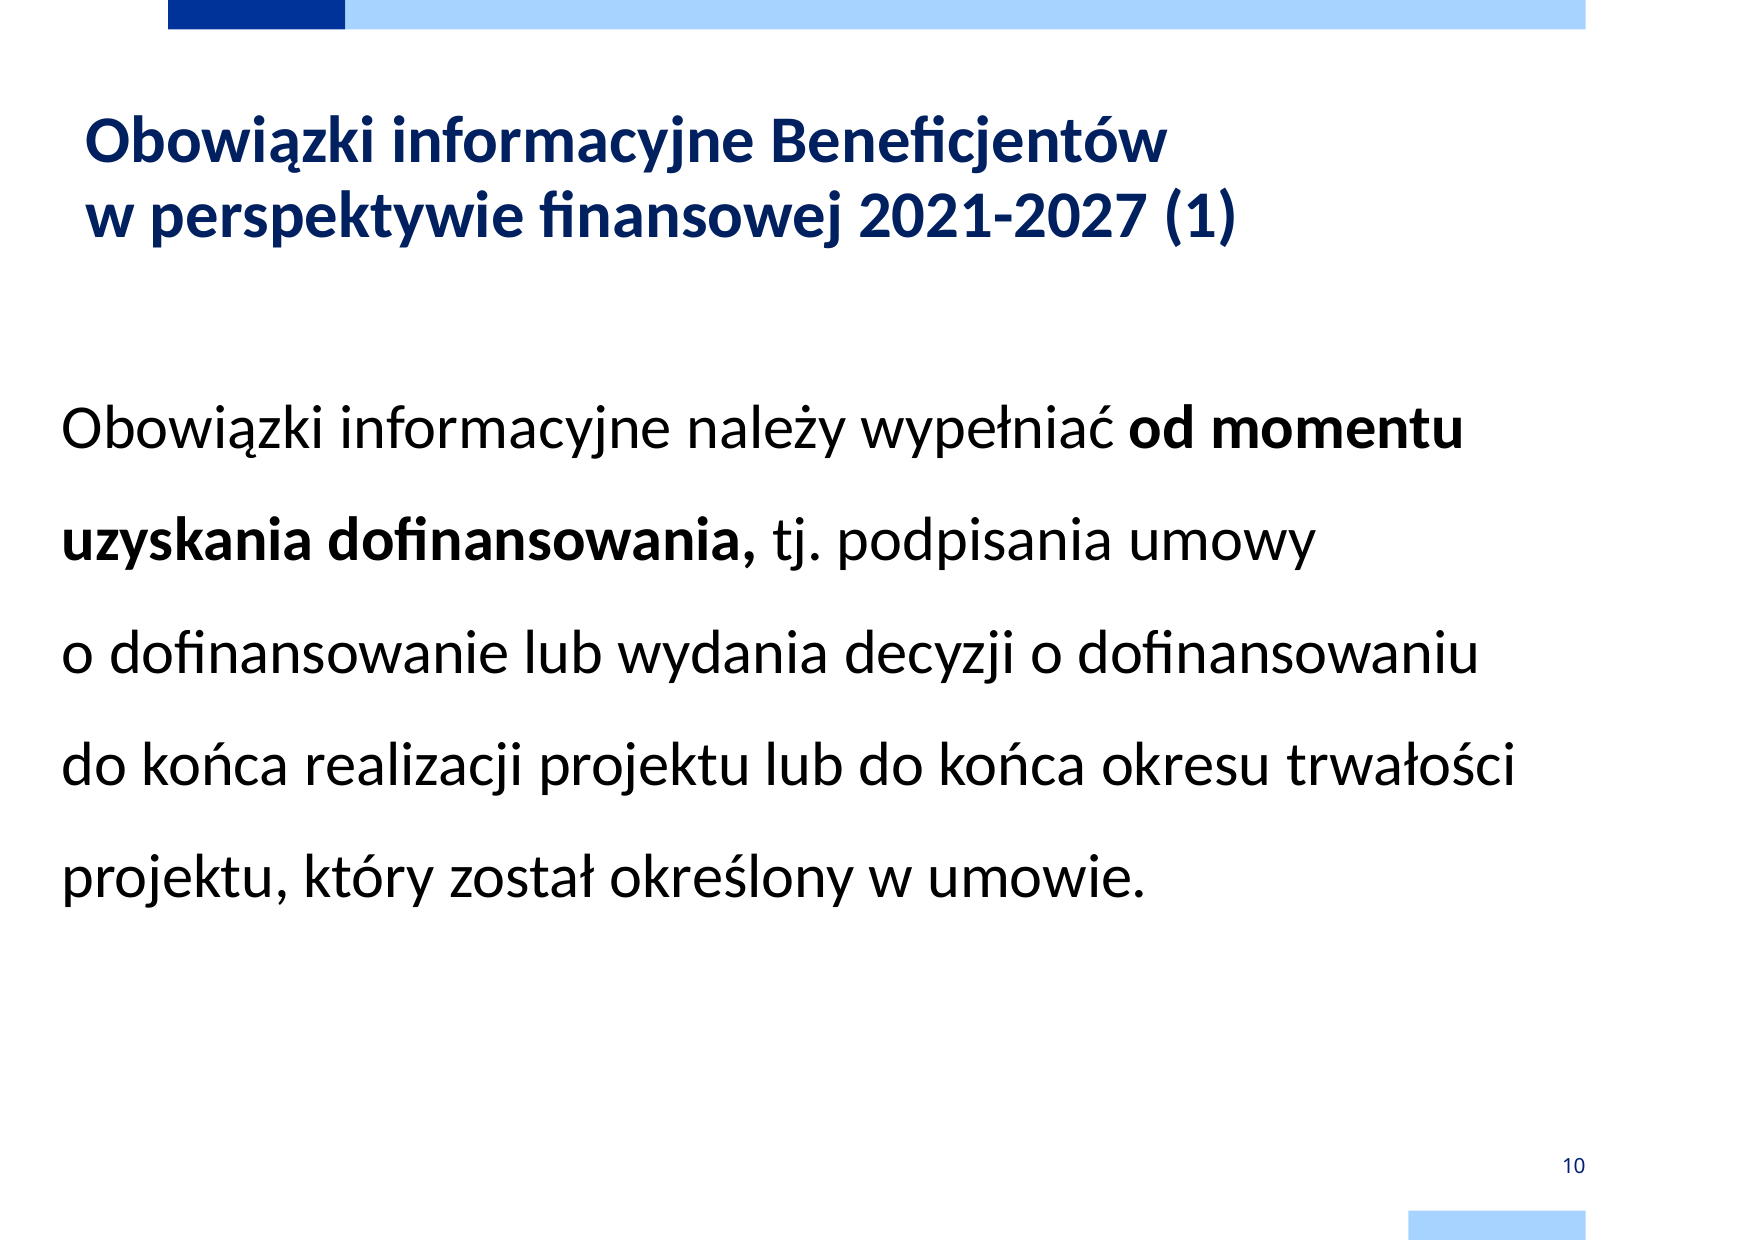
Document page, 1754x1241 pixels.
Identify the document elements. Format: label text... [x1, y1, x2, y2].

title Obowiązki informacyjne Beneficjentów w perspektywie finansowej 2021-2027 (1) [85, 100, 1645, 252]
list Obowiązki informacyjne należy wypełniać od momentu uzyskania dofinansowania, tj. podpisania umowy o dofinansowanie lub wydania decyzji o dofinansowaniu do końca realizacji projektu lub do końca okresu trwałości projektu, który został określony w umowie. [61, 348, 1704, 1034]
slide_number 10 [1408, 1151, 1586, 1182]
